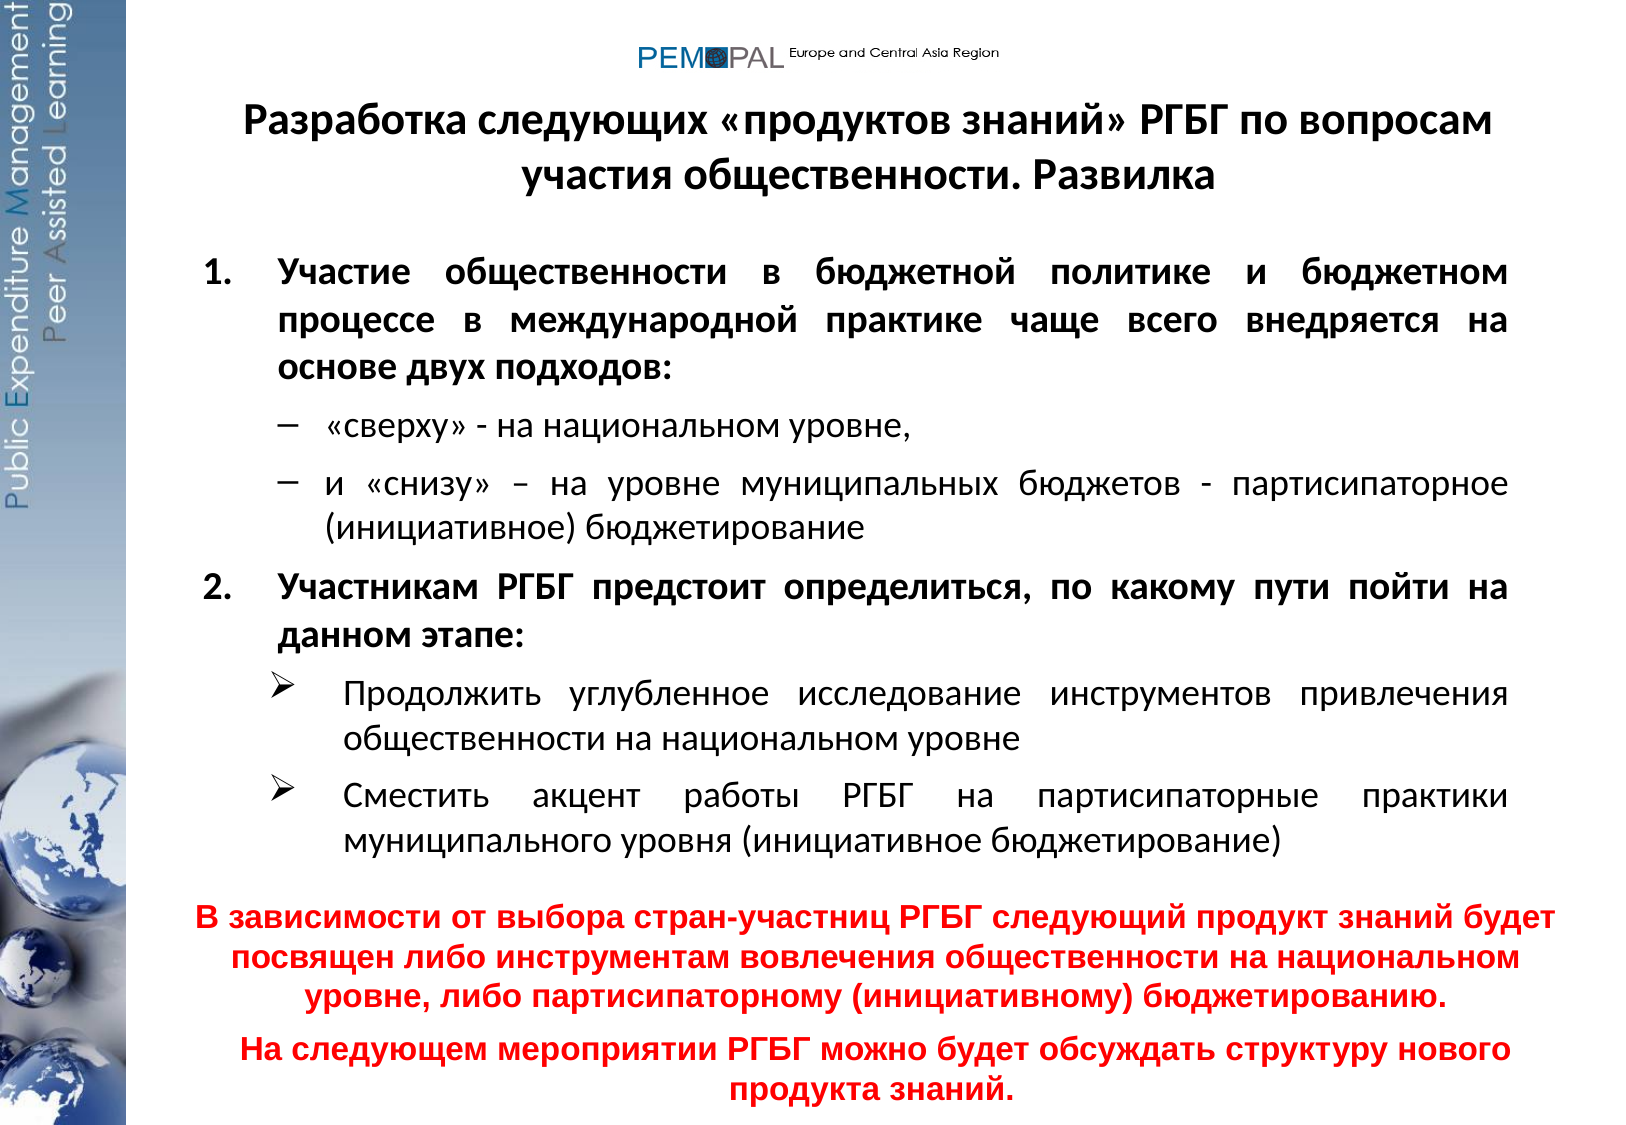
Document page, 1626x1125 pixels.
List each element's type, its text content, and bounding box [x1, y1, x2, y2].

text_box В зависимости от выбора стран-участниц РГБГ следующий продукт знаний будет посвящен либо инструментам вовлечения общественности на национальном уровне, либо партисипаторному (инициативному) бюджетированию. На следующем мероприятии РГБГ можно будет обсуждать структуру нового продукта знаний. [167, 887, 1589, 1115]
picture [637, 40, 1001, 73]
title Разработка следующих «продуктов знаний» РГБГ по вопросам участия общественности. Развилка [187, 99, 1551, 188]
list Участие общественности в бюджетной политике и бюджетном процессе в международной практике чаще всего внедряется на основе двух подходов: «сверху» - на национальном уровне, и «снизу» – на уровне муниципальных бюджетов - партисипаторное (инициативное) бюджетирование Участникам РГБГ предстоит определиться, по какому пути пойти на данном этапе: Продолжить углубленное исследование инструментов привлечения общественности на национальном уровне Сместить акцент работы РГБГ на партисипаторные практики муниципального уровня (инициативное бюджетирование) [187, 237, 1526, 887]
picture [0, 0, 126, 1125]
